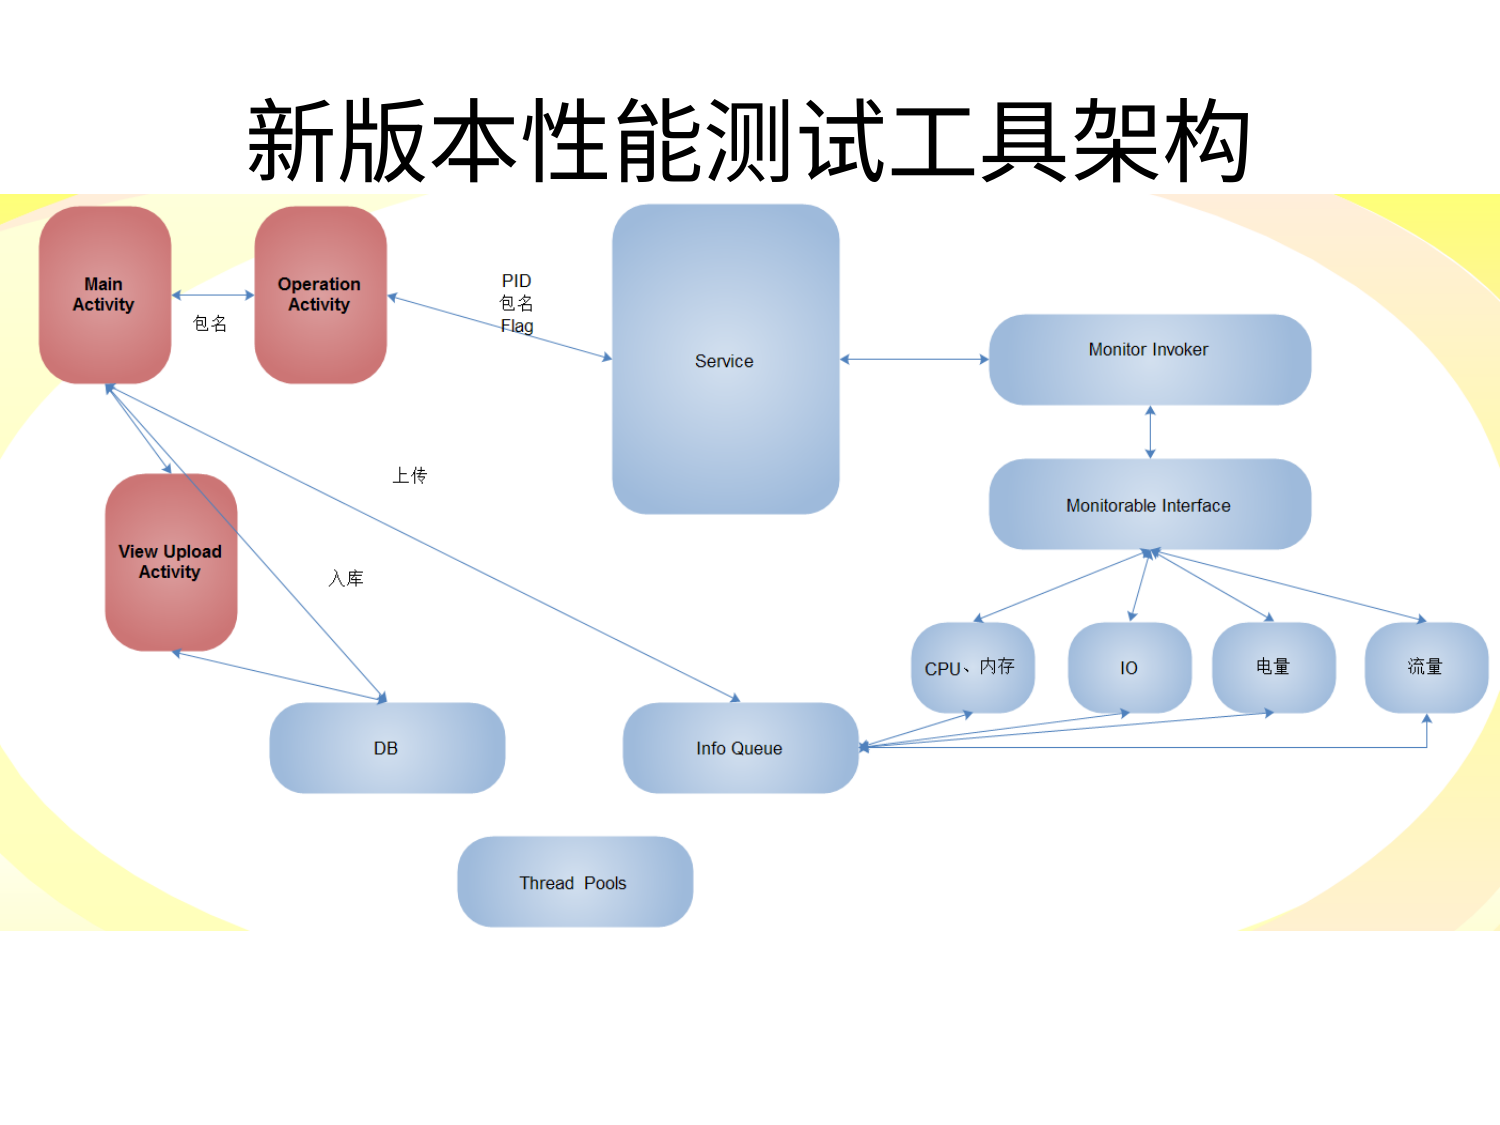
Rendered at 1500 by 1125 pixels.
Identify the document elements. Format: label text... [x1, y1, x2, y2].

title 新版本性能测试工具架构 [74, 44, 1426, 194]
picture [0, 194, 1500, 931]
